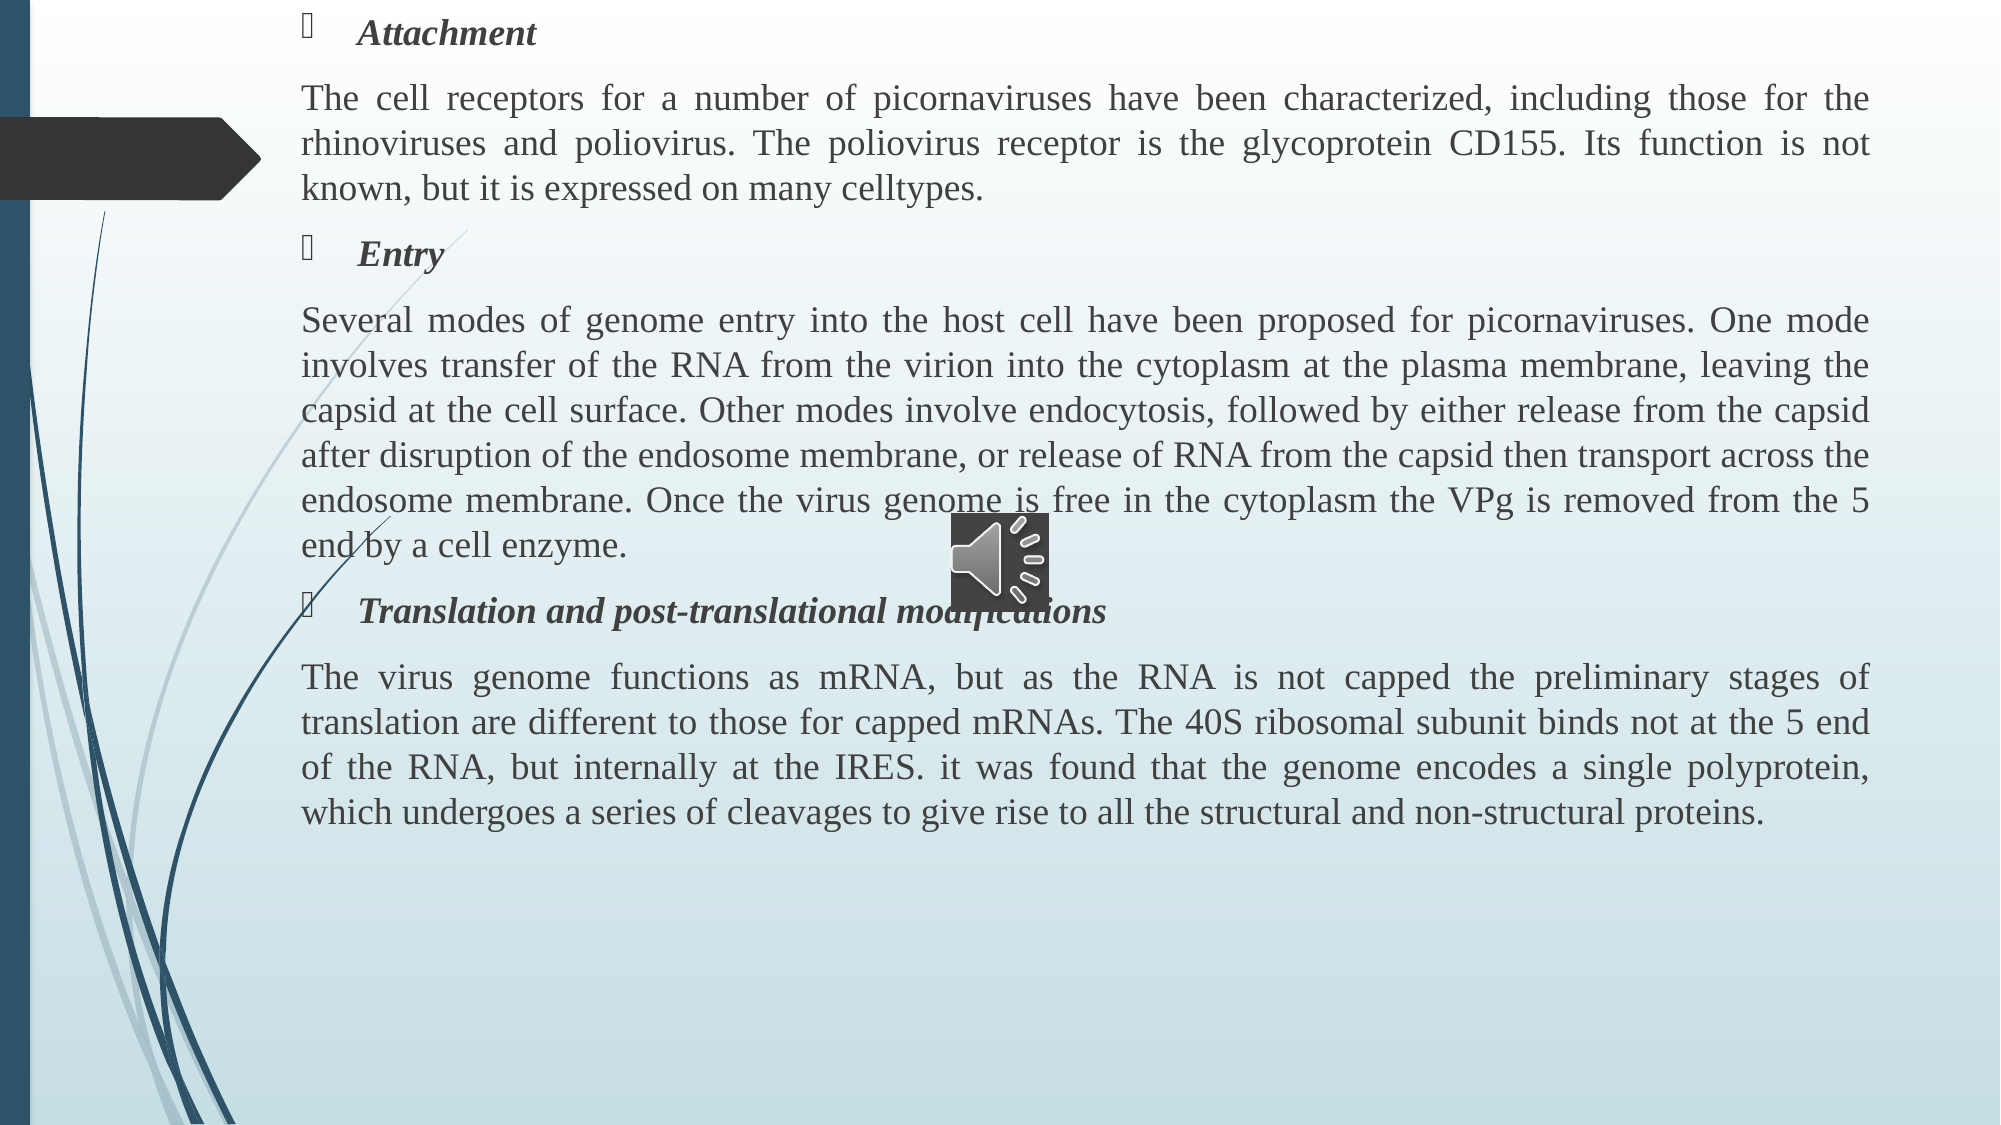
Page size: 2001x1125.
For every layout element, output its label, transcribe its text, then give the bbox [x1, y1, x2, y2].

list Attachment The cell receptors for a number of picornaviruses have been characterized, including those for the rhinoviruses and poliovirus. The poliovirus receptor is the glycoprotein CD155. Its function is not known, but it is expressed on many celltypes. Entry Several modes of genome entry into the host cell have been proposed for picornaviruses. One mode involves transfer of the RNA from the virion into the cytoplasm at the plasma membrane, leaving the capsid at the cell surface. Other modes involve endocytosis, followed by either release from the capsid after disruption of the endosome membrane, or release of RNA from the capsid then transport across the endosome membrane. Once the virus genome is free in the cytoplasm the VPg is removed from the 5 end by a cell enzyme. Translation and post-translational modifications The virus genome functions as mRNA, but as the RNA is not capped the preliminary stages of translation are different to those for capped mRNAs. The 40S ribosomal subunit binds not at the 5 end of the RNA, but internally at the IRES. it was found that the genome encodes a single polyprotein, which undergoes a series of cleavages to give rise to all the structural and non-structural proteins. [286, 0, 1888, 970]
picture [949, 512, 1051, 613]
